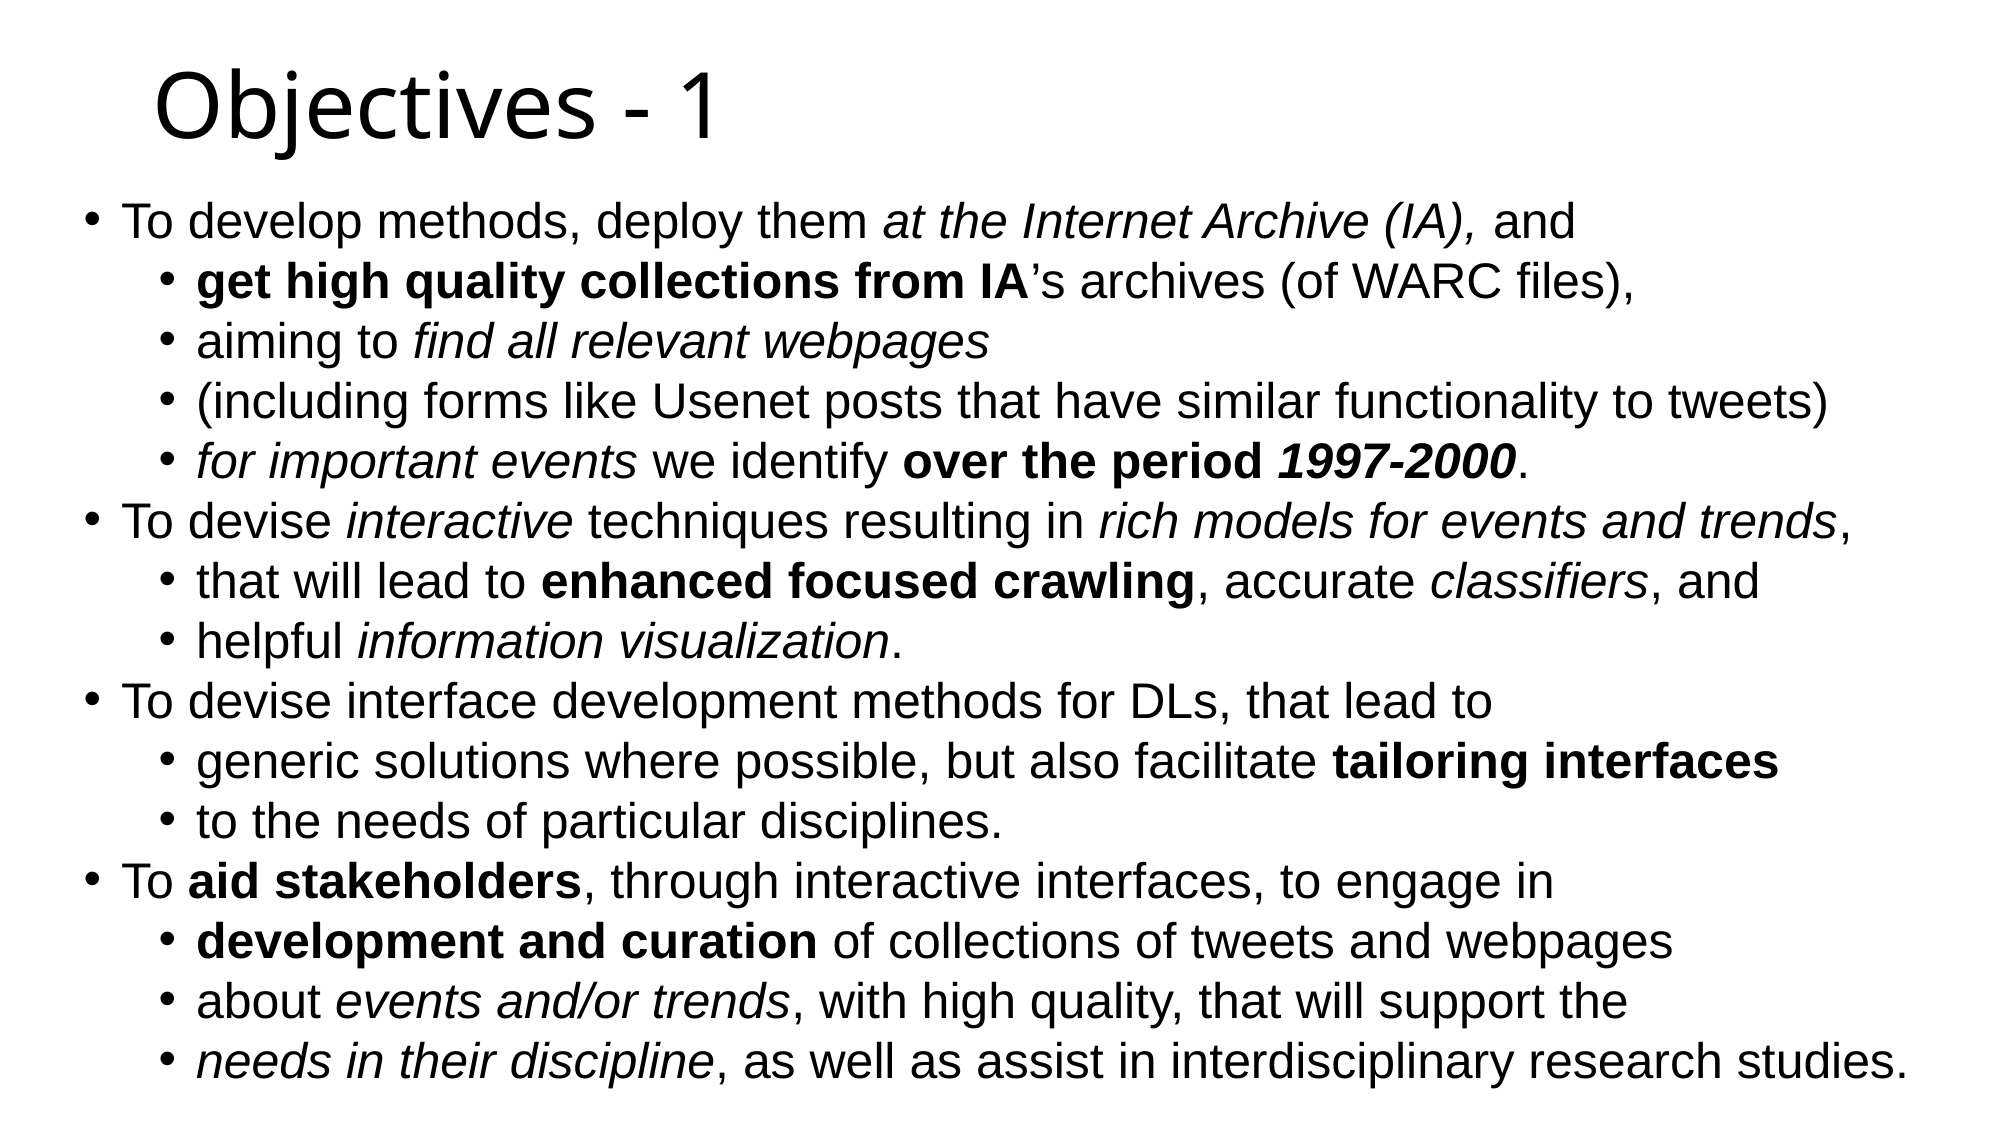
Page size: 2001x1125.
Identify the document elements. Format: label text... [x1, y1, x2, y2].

list To develop methods, deploy them at the Internet Archive (IA), and get high quality collections from IA’s archives (of WARC files), aiming to find all relevant webpages (including forms like Usenet posts that have similar functionality to tweets) for important events we identify over the period 1997-2000. To devise interactive techniques resulting in rich models for events and trends, that will lead to enhanced focused crawling, accurate classifiers, and helpful information visualization. To devise interface development methods for DLs, that lead to generic solutions where possible, but also facilitate tailoring interfaces to the needs of particular disciplines. To aid stakeholders, through interactive interfaces, to engage in development and curation of collections of tweets and webpages about events and/or trends, with high quality, that will support the needs in their discipline, as well as assist in interdisciplinary research studies. [68, 180, 1946, 1096]
title Objectives - 1 [137, 0, 1863, 180]
